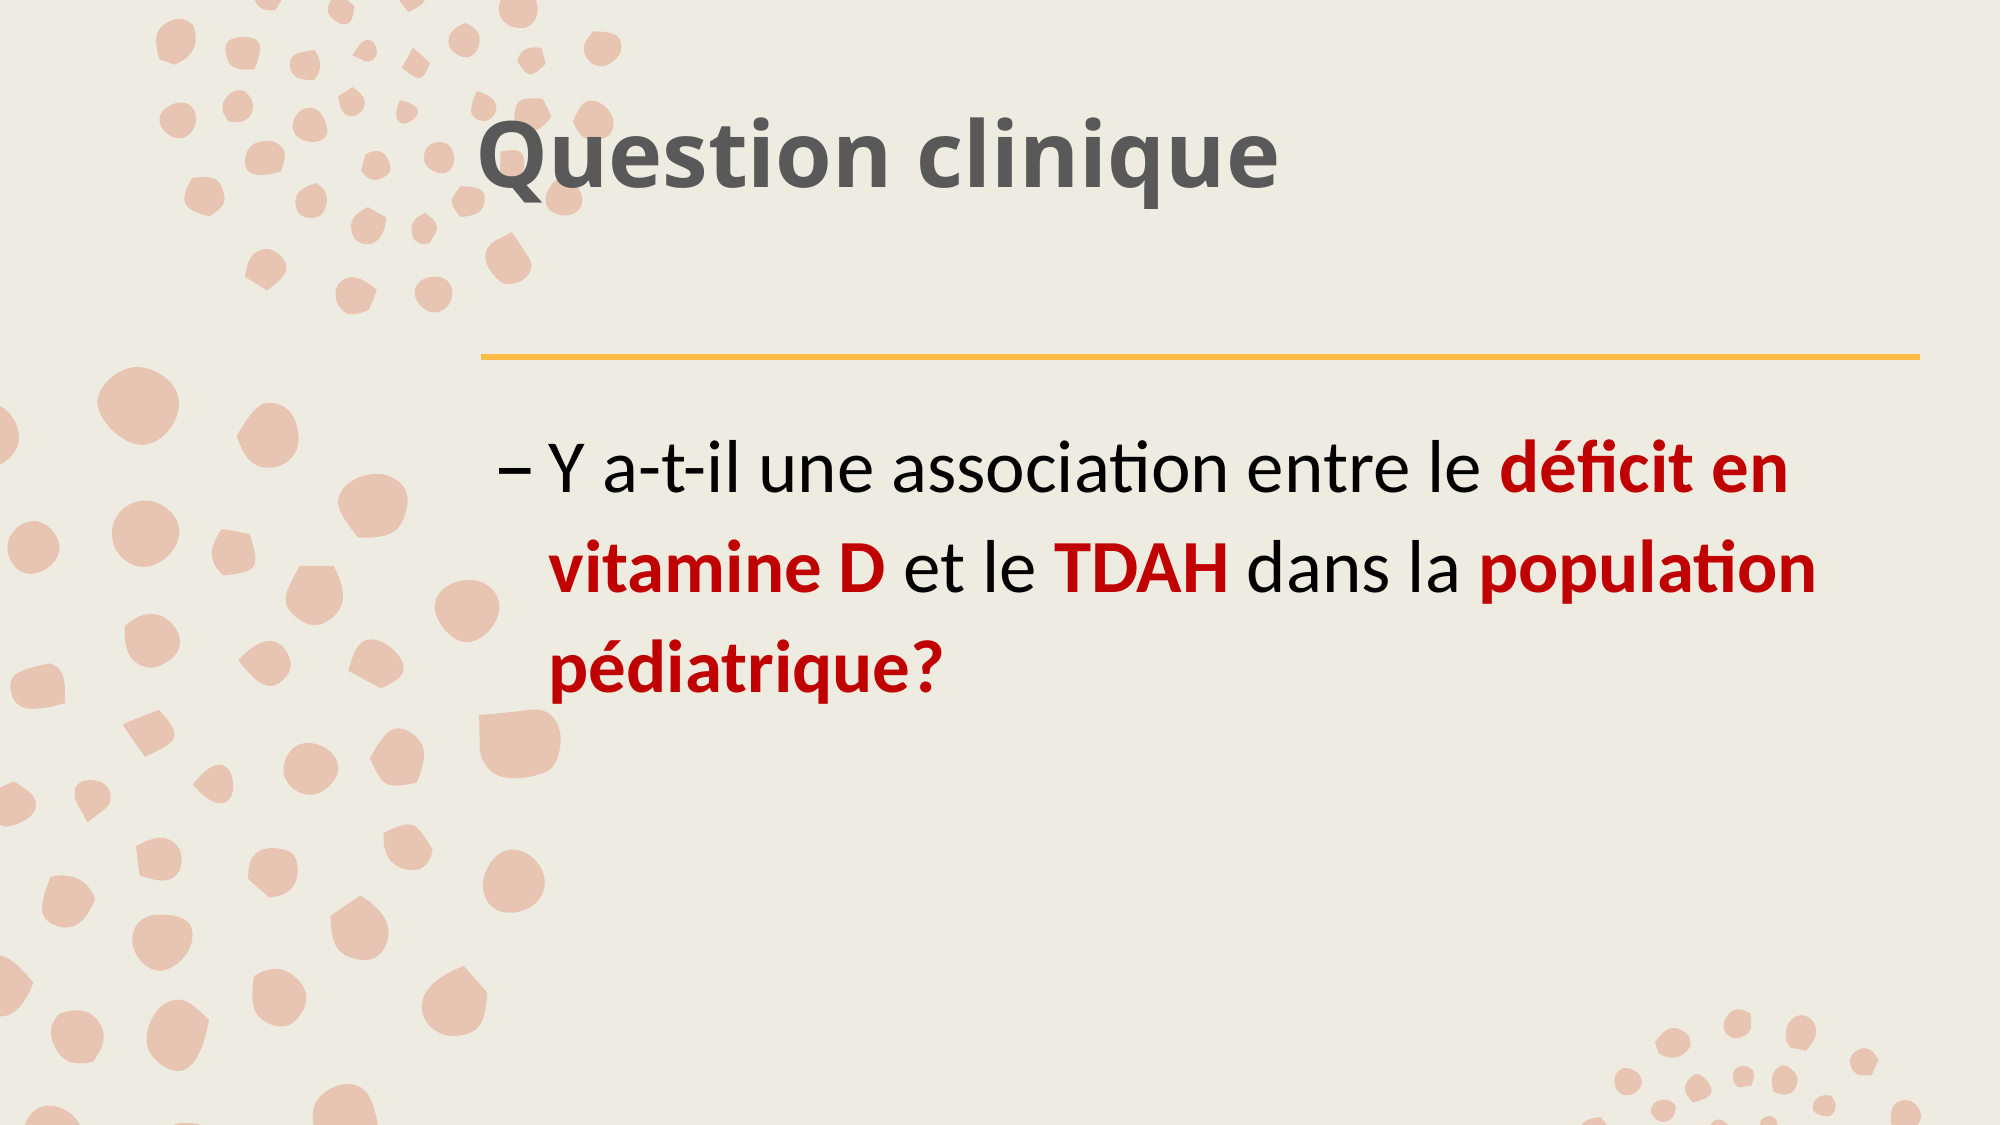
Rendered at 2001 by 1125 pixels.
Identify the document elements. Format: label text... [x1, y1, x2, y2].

list Y a-t-il une association entre le déficit en vitamine D et le TDAH dans la population pédiatrique? [481, 399, 1920, 999]
title Question clinique [460, 93, 1920, 350]
